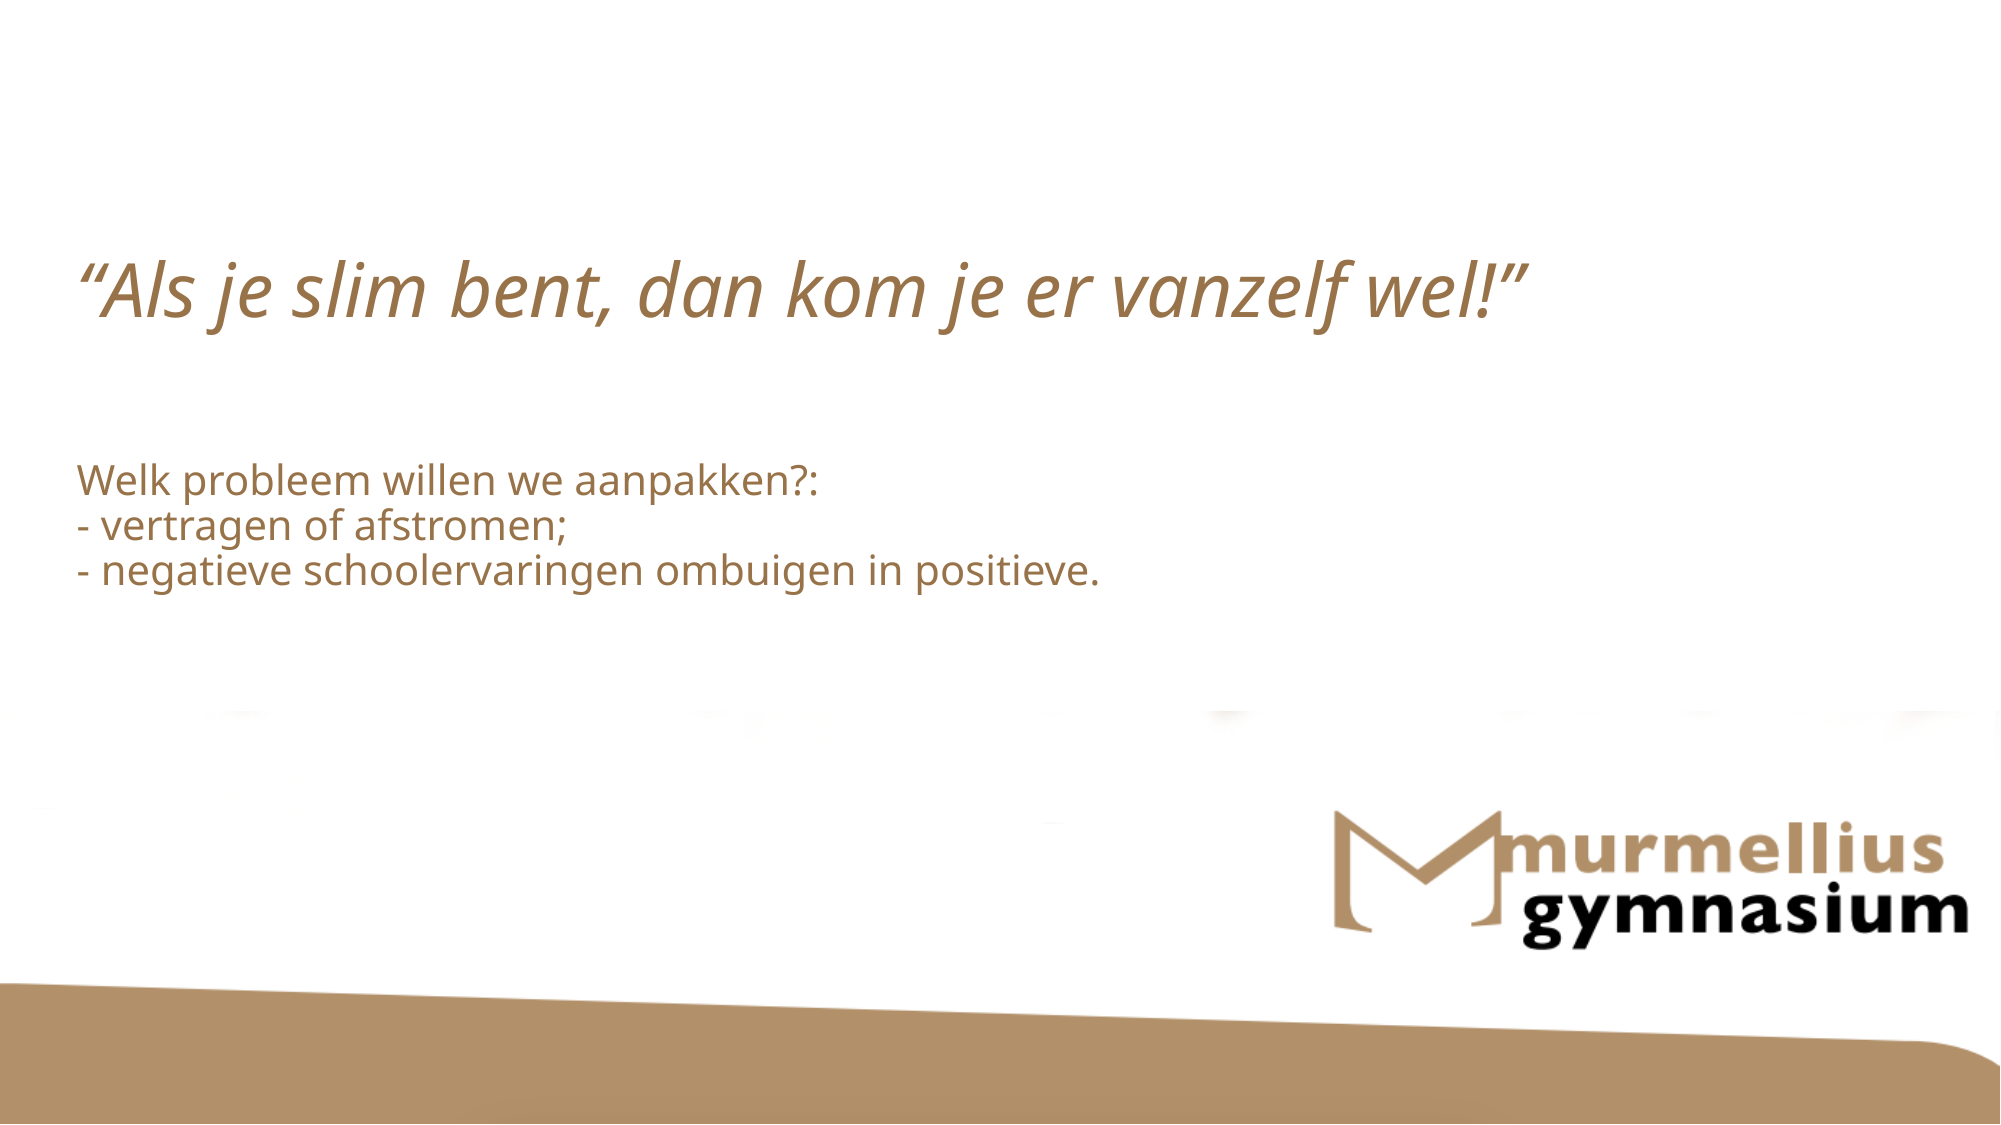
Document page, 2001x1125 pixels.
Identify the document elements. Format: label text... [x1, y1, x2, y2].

title “Als je slim bent, dan kom je er vanzelf wel!” Welk probleem willen we aanpakken?: - vertragen of afstromen; - negatieve schoolervaringen ombuigen in positieve. [61, 41, 1787, 711]
picture [0, 711, 2000, 1124]
